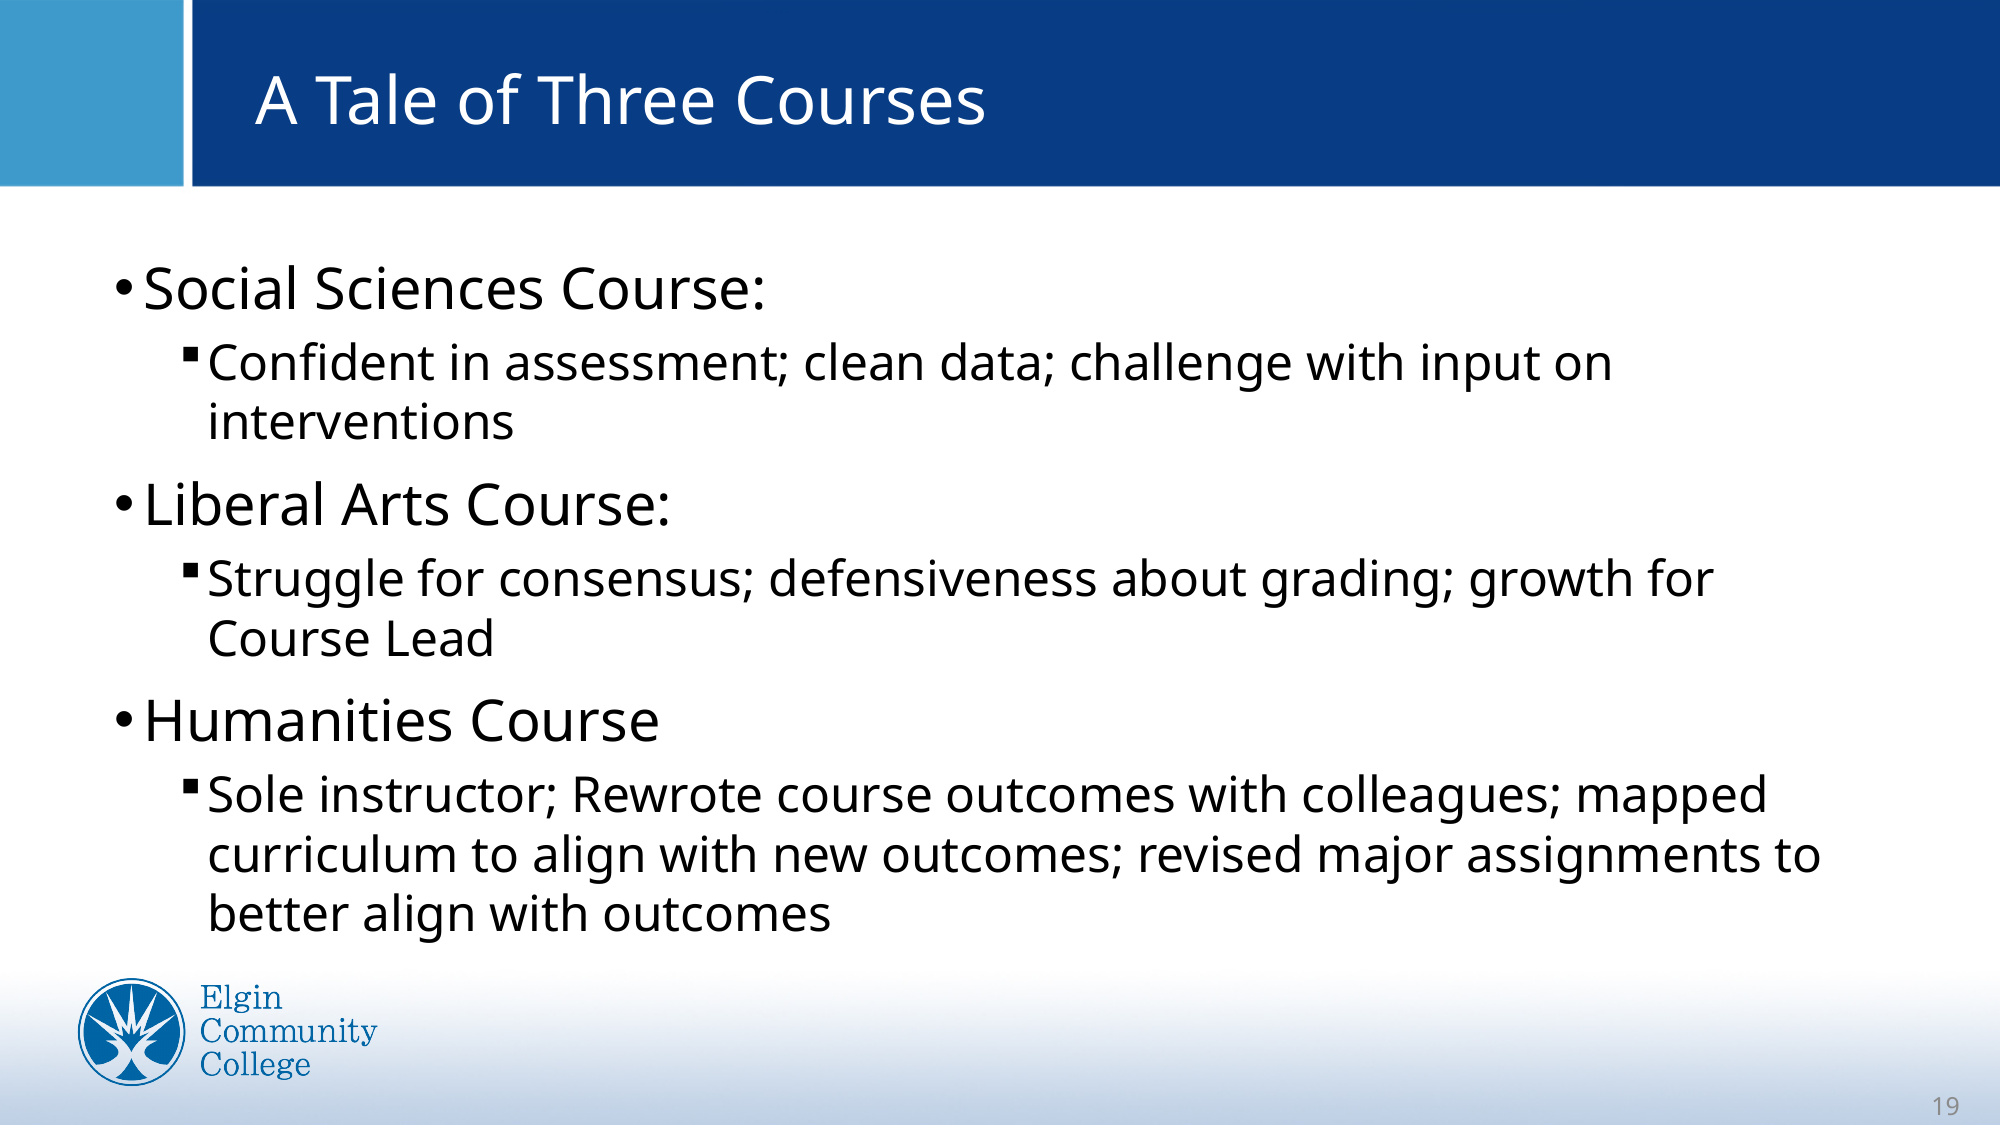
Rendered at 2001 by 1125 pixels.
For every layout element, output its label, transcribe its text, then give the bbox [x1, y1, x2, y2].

list Social Sciences Course: Confident in assessment; clean data; challenge with input on interventions Liberal Arts Course: Struggle for consensus; defensiveness about grading; growth for Course Lead Humanities Course Sole instructor; Rewrote course outcomes with colleagues; mapped curriculum to align with new outcomes; revised major assignments to better align with outcomes [99, 237, 1900, 950]
picture [0, 0, 2000, 1125]
slide_number 19 [1550, 1077, 1975, 1125]
title A Tale of Three Courses [240, 50, 2000, 126]
